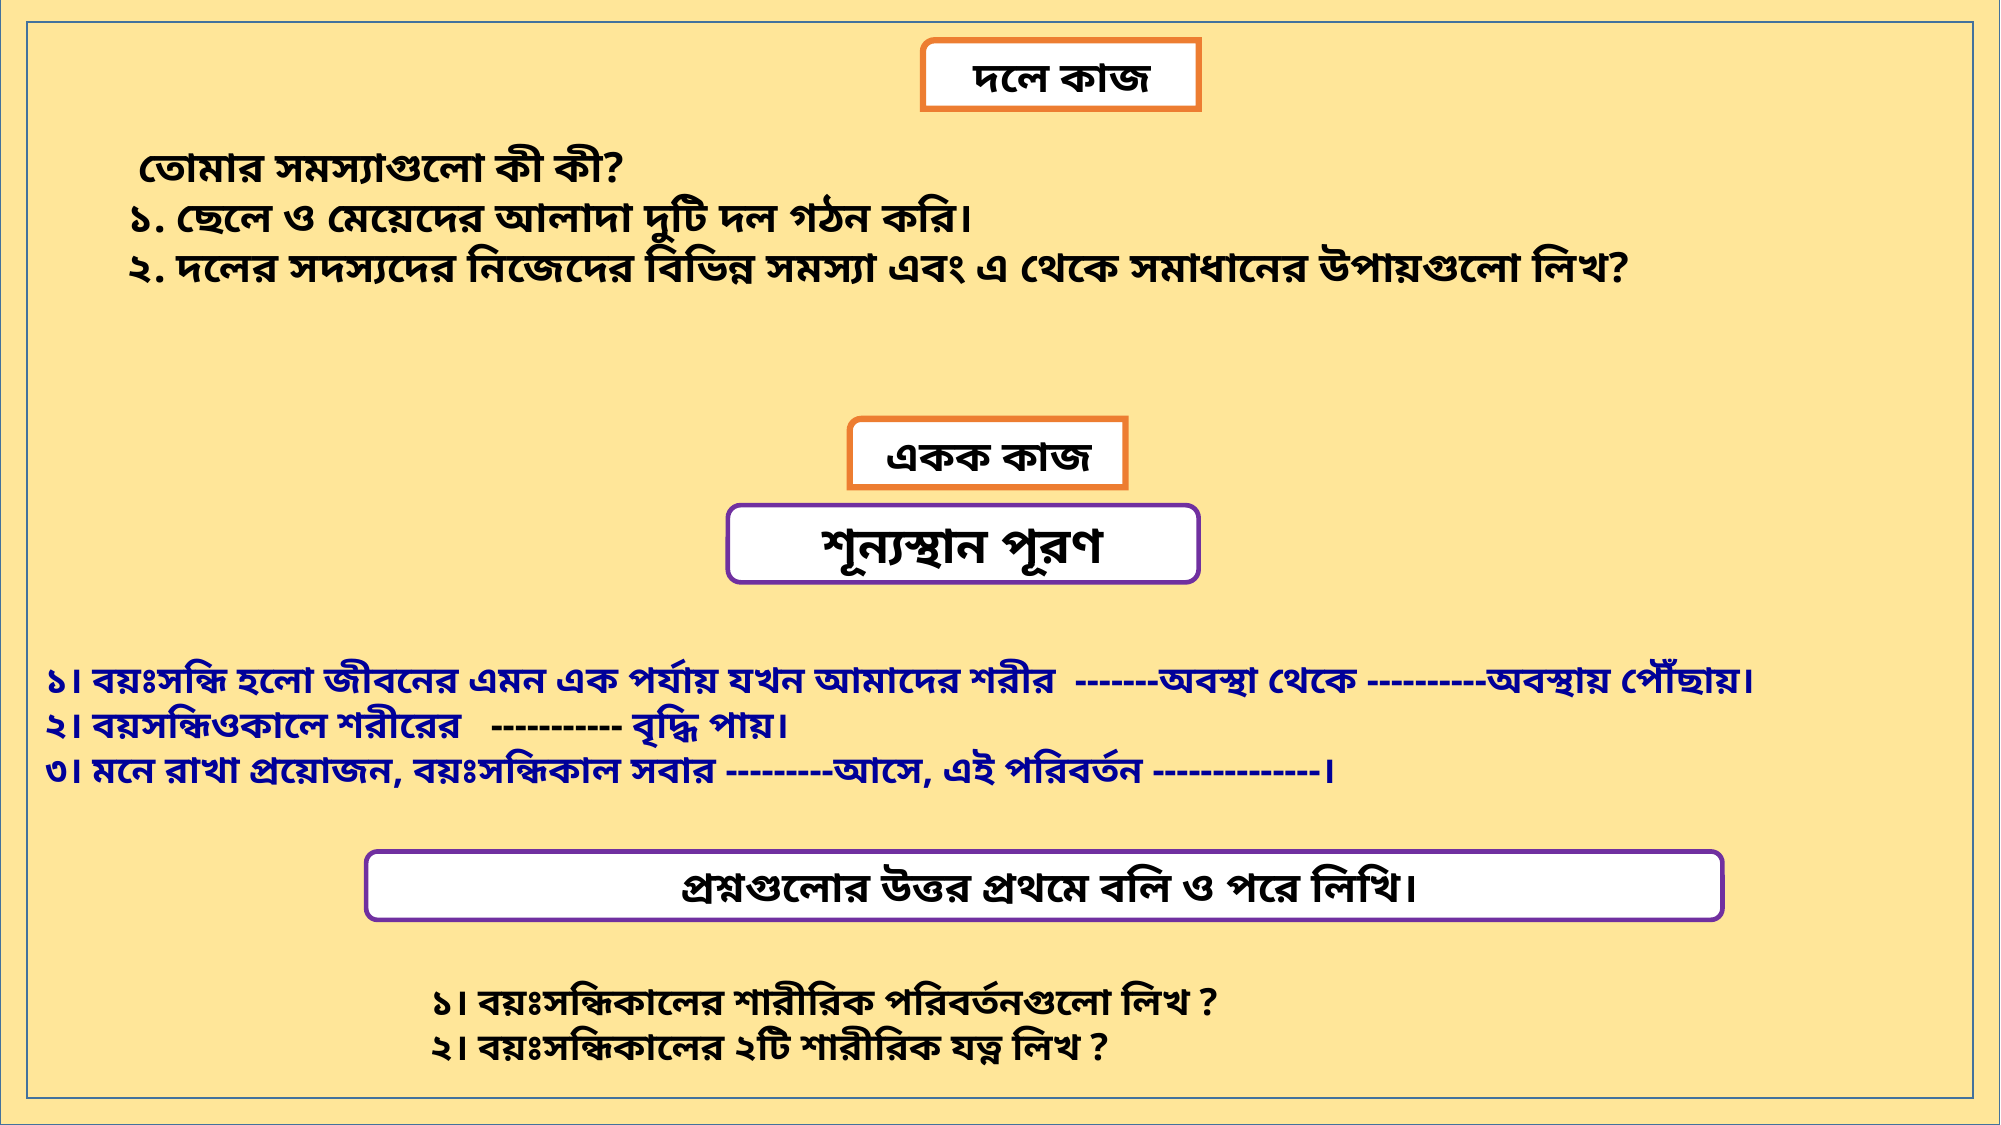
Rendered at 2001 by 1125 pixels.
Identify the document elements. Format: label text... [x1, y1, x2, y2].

text_box [0, 0, 2000, 1125]
text_box শূন্যস্থান পূরণ [726, 504, 1200, 584]
text_box [792, 442, 1330, 522]
text_box একক কাজ [848, 417, 1127, 489]
text_box তোমার সমস্যাগুলো কী কী? ১. ছেলে ও মেয়েদের আলাদা দুটি দল গঠন করি। ২. দলের সদস্যদের নিজেদের বিভিন্ন সমস্যা এবং এ থেকে সমাধানের উপায়গুলো লিখ? [113, 133, 1903, 299]
text_box প্রশ্নগুলোর উত্তর প্রথমে বলি ও পরে লিখি। [365, 850, 1724, 921]
text_box ১। বয়ঃসন্ধি হলো জীবনের এমন এক পর্যায় যখন আমাদের শরীর -------অবস্থা থেকে ----------অবস্থায় পৌঁছায়। ২। বয়সন্ধিওকালে শরীরের ----------- বৃদ্ধি পায়। ৩। মনে রাখা প্রয়োজন, বয়ঃসন্ধিকাল সবার ---------আসে, এই পরিবর্তন --------------। [28, 616, 1972, 832]
text_box দলে কাজ [921, 39, 1200, 110]
text_box ১। বয়ঃসন্ধিকালের শারীরিক পরিবর্তনগুলো লিখ ? ২। বয়ঃসন্ধিকালের ২টি শারীরিক যত্ন লিখ ? [414, 920, 1648, 1097]
